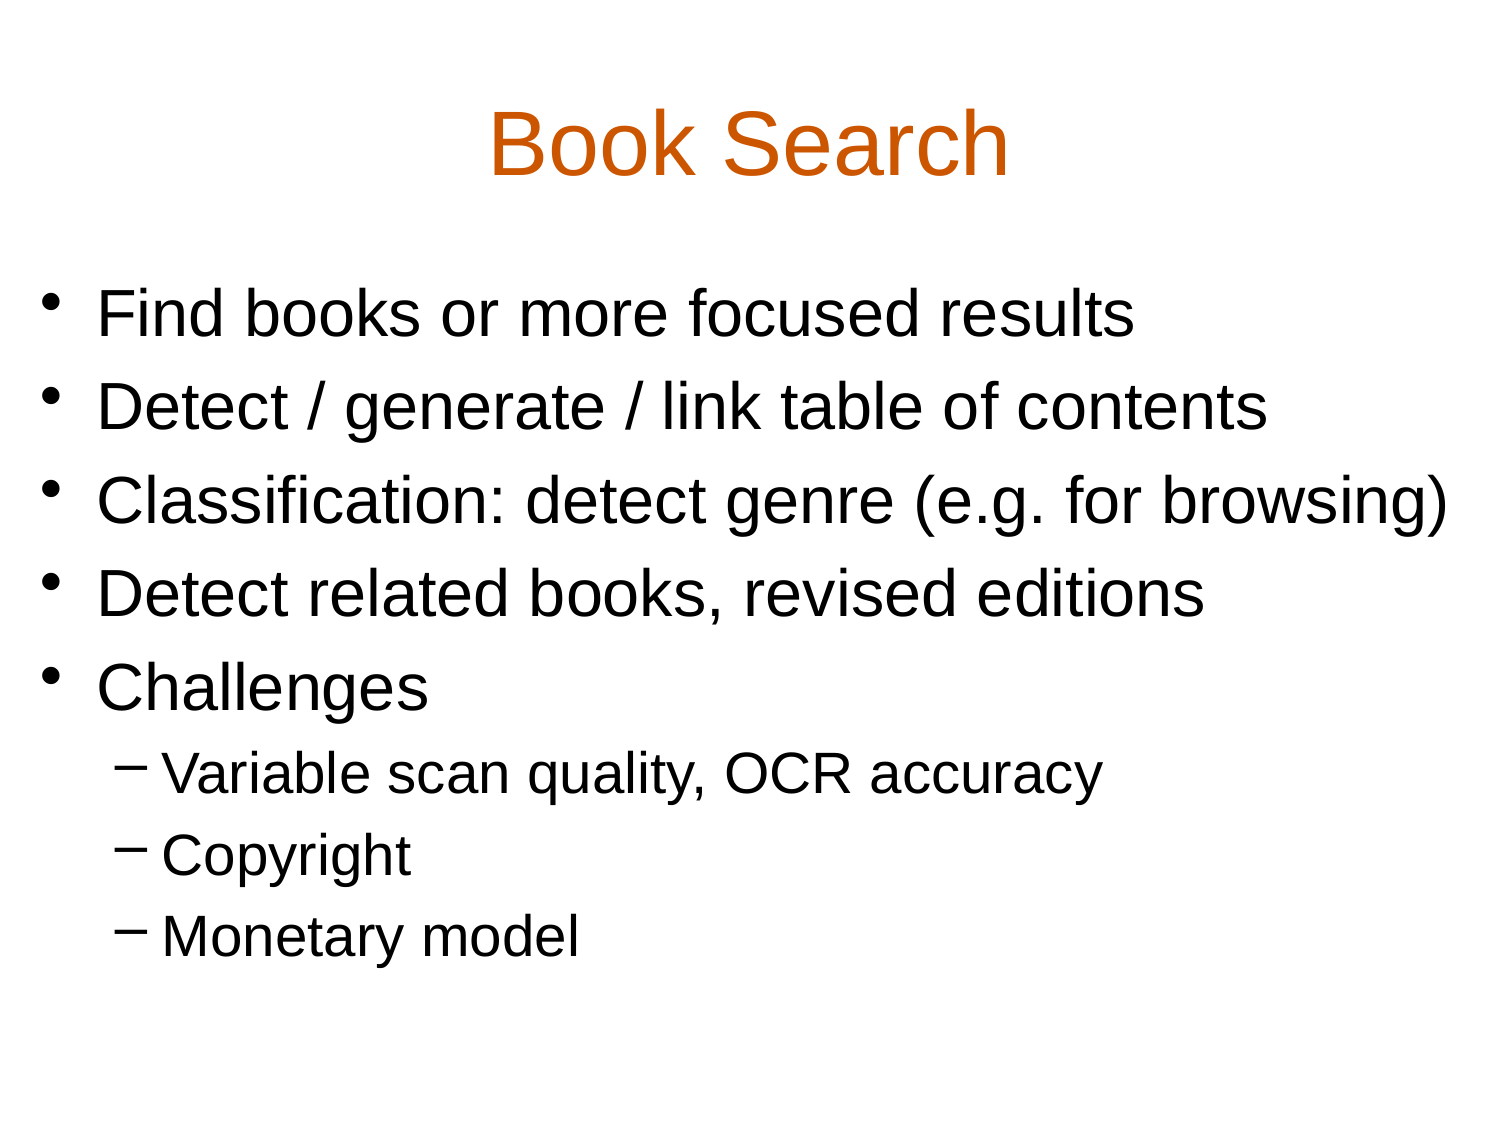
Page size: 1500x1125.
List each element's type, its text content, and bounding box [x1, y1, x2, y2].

title Book Search [74, 44, 1426, 233]
list Find books or more focused results Detect / generate / link table of contents Classification: detect genre (e.g. for browsing) Detect related books, revised editions Challenges Variable scan quality, OCR accuracy Copyright Monetary model [24, 262, 1476, 1006]
